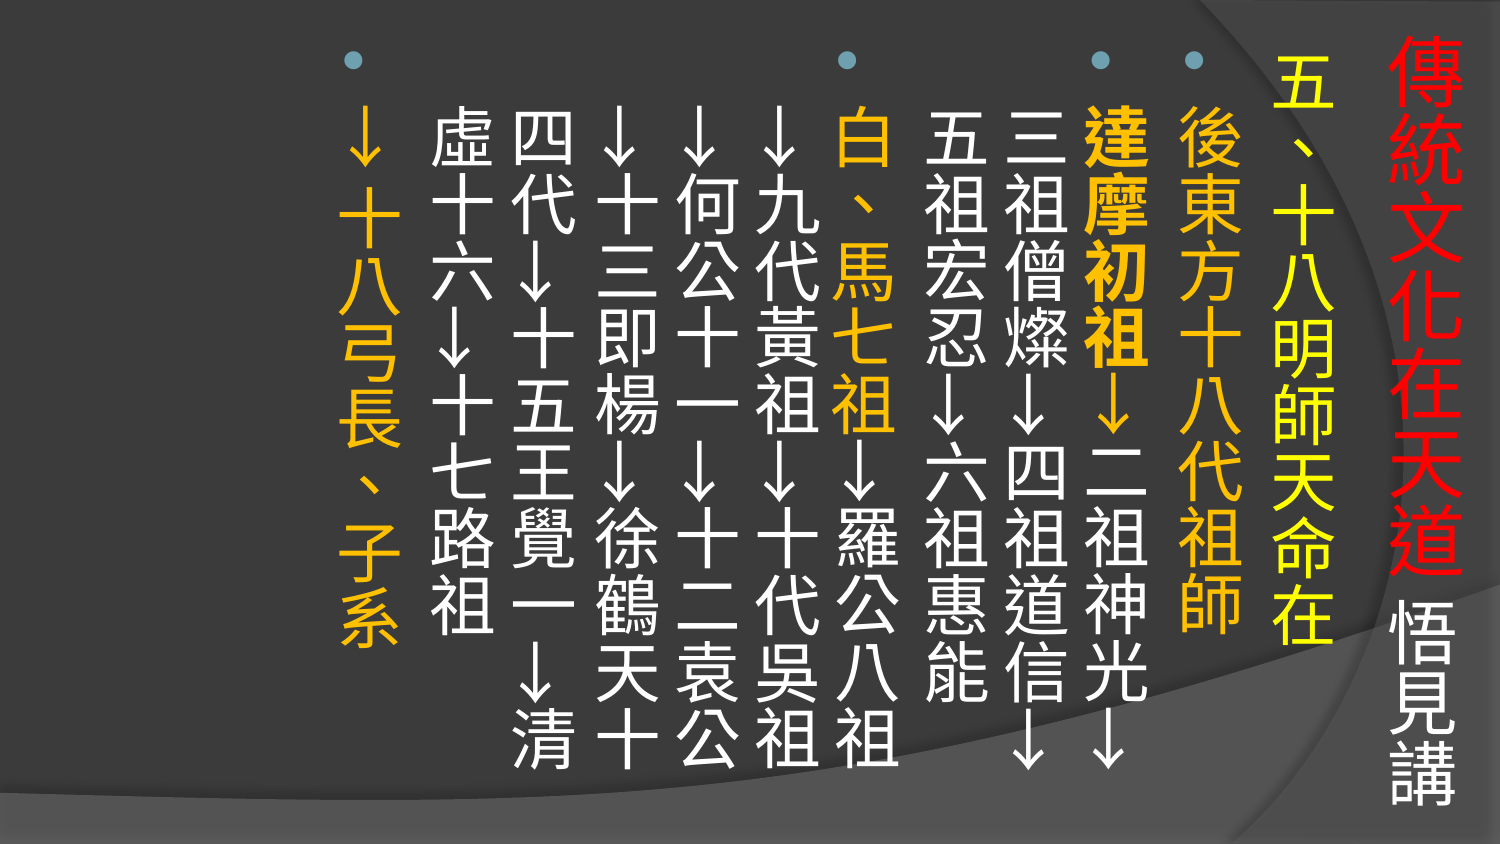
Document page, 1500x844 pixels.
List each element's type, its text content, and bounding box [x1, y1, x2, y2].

title 傳統文化在天道 悟見講 [1364, 21, 1483, 820]
list 五、十八明師天命在 後東方十八代祖師 達摩初祖→二祖神光→三祖僧燦→四祖道信→五祖宏忍→六祖惠能 白、馬七祖→羅公八祖→九代黃祖→十代吳祖→何公十一→十二袁公→十三即楊→徐鶴天十四代→十五王覺一→清虛十六→十七路祖 →十八弓長、子系 [29, 27, 1365, 820]
